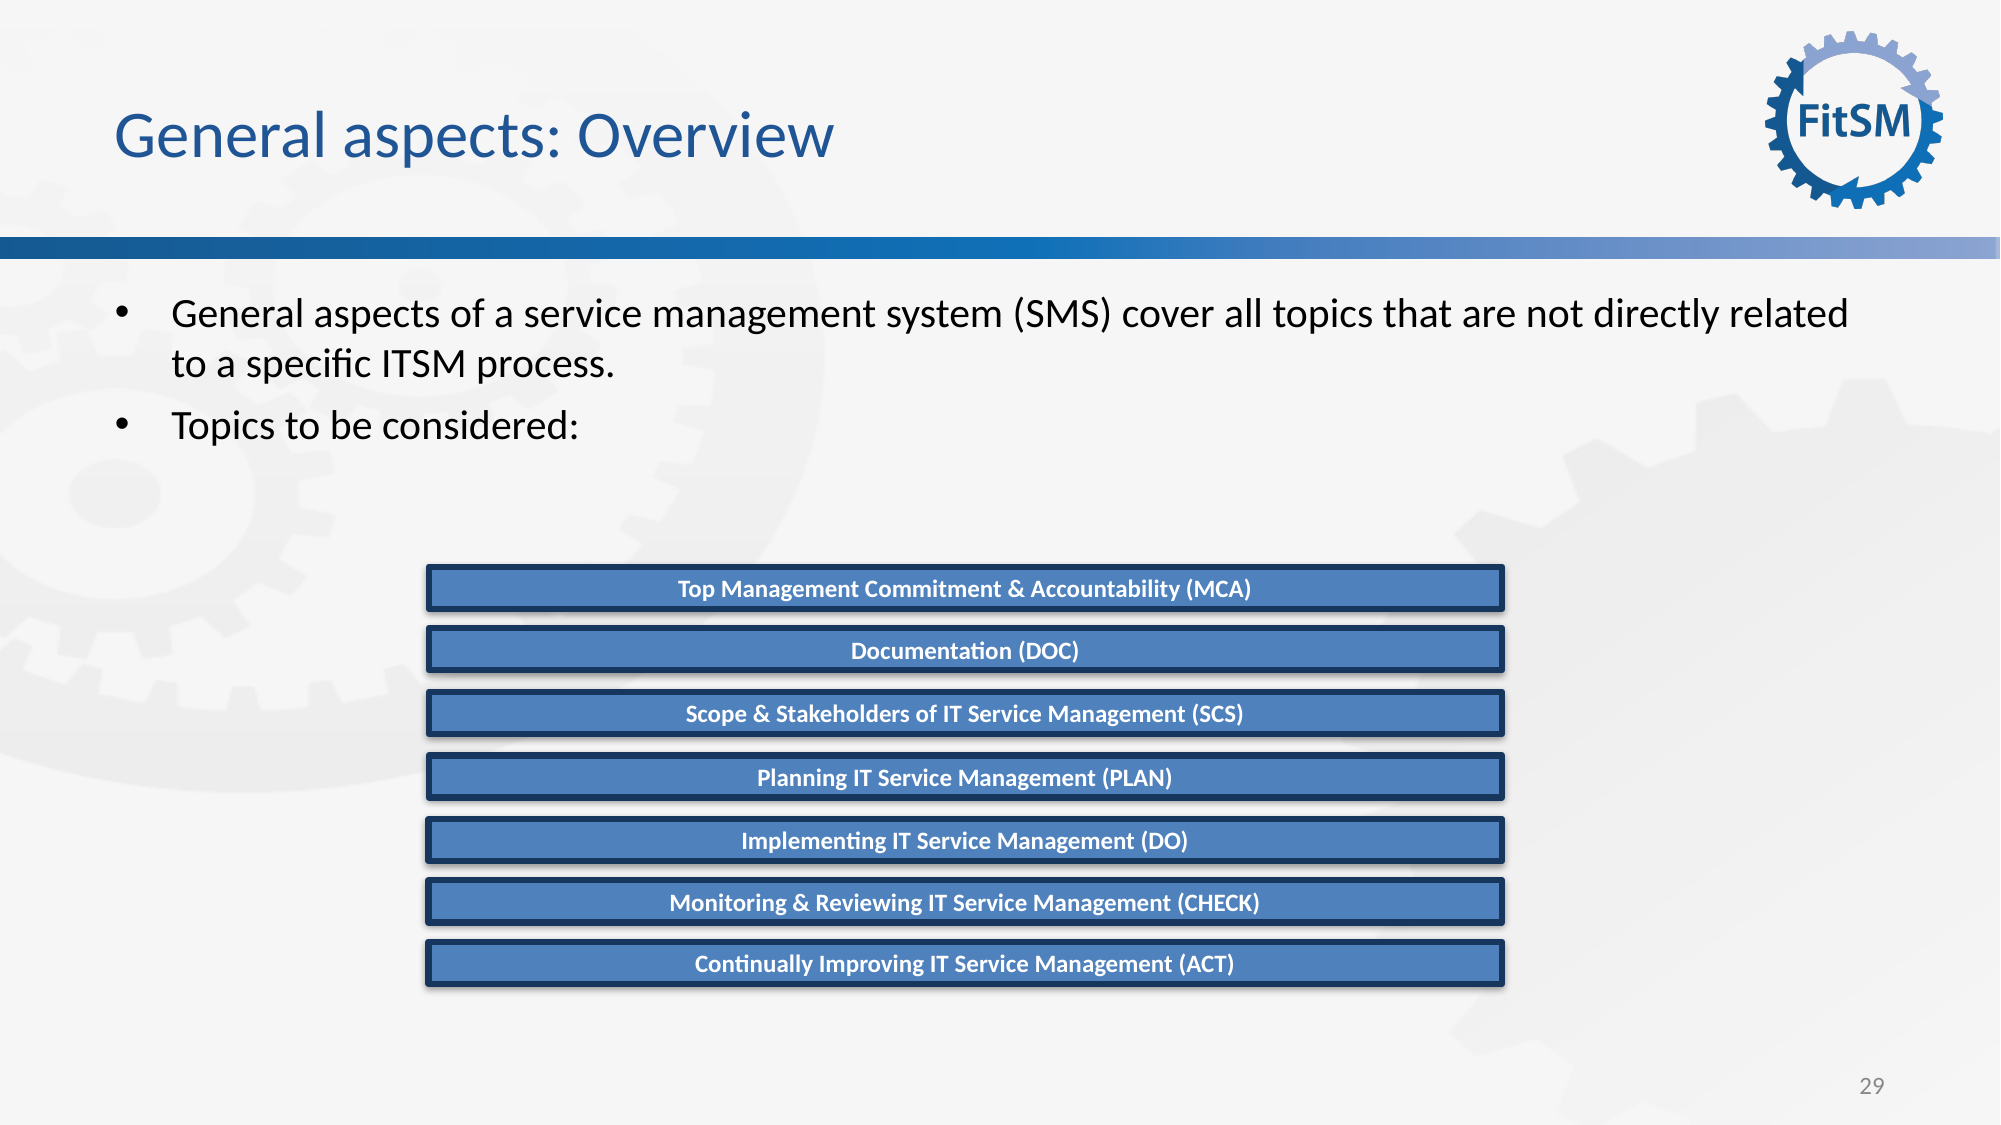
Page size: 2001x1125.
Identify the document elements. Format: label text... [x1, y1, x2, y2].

text_box Implementing IT Service Management (DO) [428, 818, 1502, 862]
text_box Planning IT Service Management (PLAN) [428, 755, 1502, 798]
text_box Scope & Stakeholders of IT Service Management (SCS) [428, 691, 1502, 734]
text_box Monitoring & Reviewing IT Service Management (CHECK) [428, 880, 1502, 923]
text_box Top Management Commitment & Accountability (MCA) [428, 566, 1502, 609]
title General aspects: Overview [99, 45, 1586, 217]
picture [0, 0, 2000, 1125]
list General aspects of a service management system (SMS) cover all topics that are not directly related to a specific ITSM process. Topics to be considered: [99, 278, 1900, 506]
slide_number 29 [1433, 1054, 1900, 1115]
text_box Continually Improving IT Service Management (ACT) [428, 941, 1502, 984]
text_box Documentation (DOC) [428, 628, 1502, 671]
